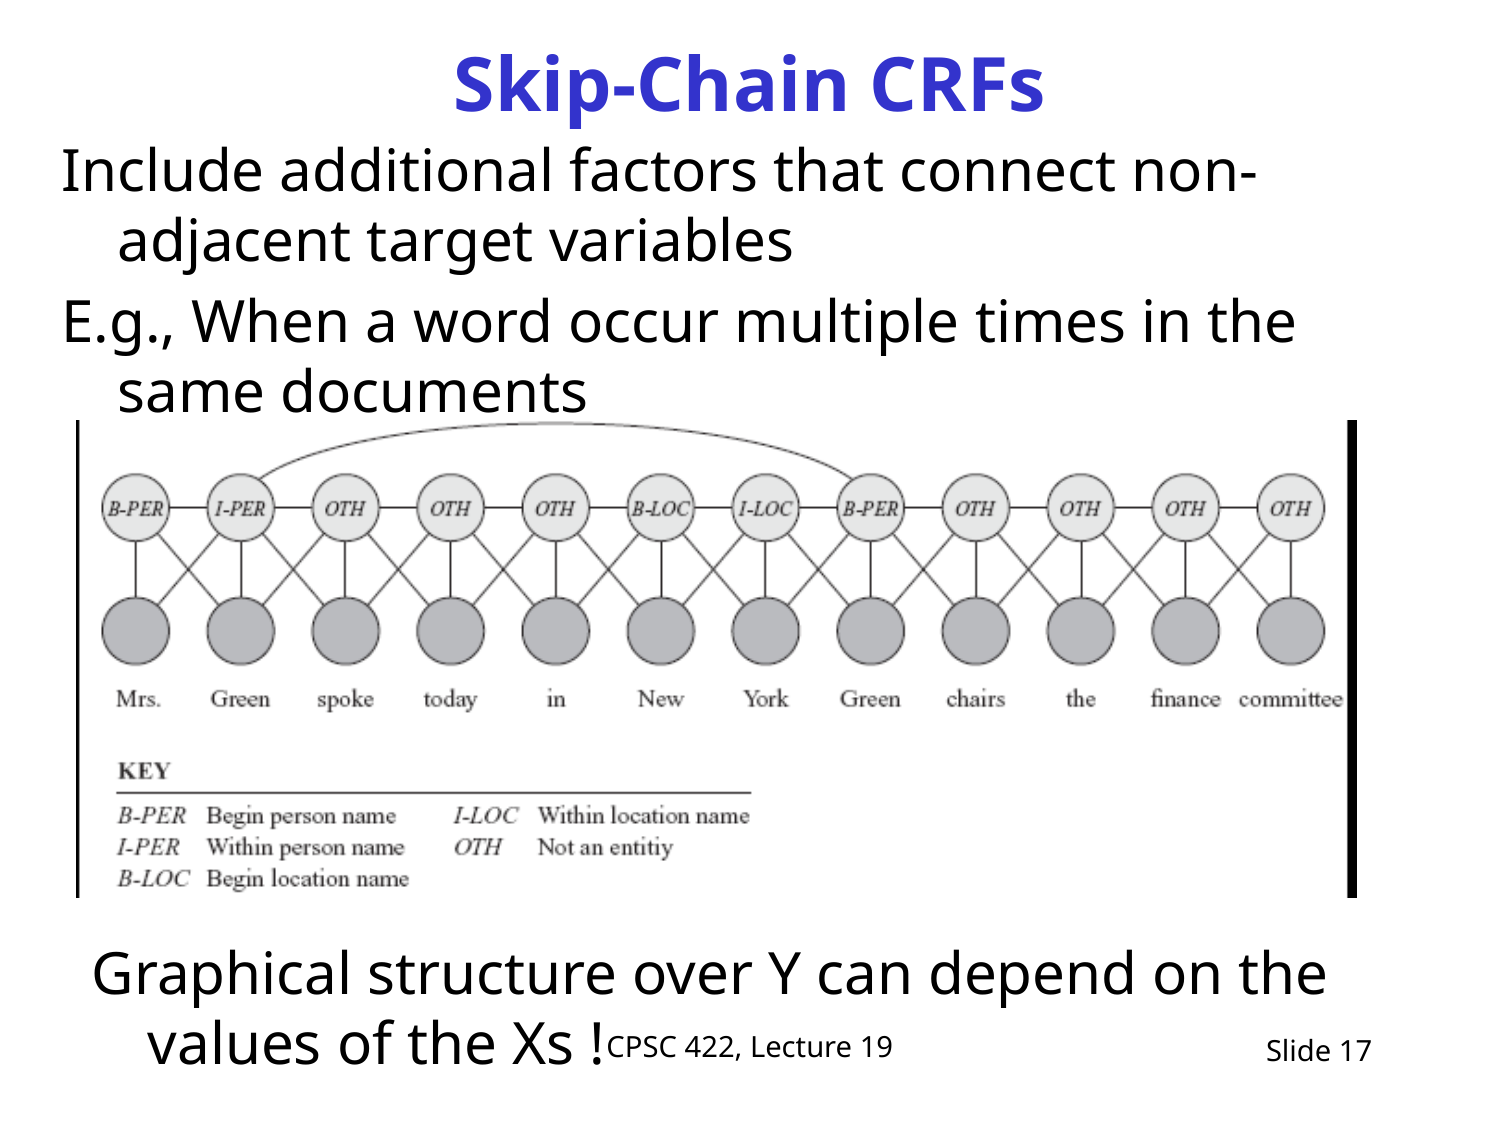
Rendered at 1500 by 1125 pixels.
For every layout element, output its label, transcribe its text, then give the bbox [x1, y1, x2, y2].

title Skip-Chain CRFs [49, 24, 1451, 138]
picture [76, 420, 1357, 898]
list Include additional factors that connect non-adjacent target variables E.g., When a word occur multiple times in the same documents [46, 125, 1435, 469]
text_box Graphical structure over Y can depend on the values of the Xs ! [76, 928, 1465, 1100]
